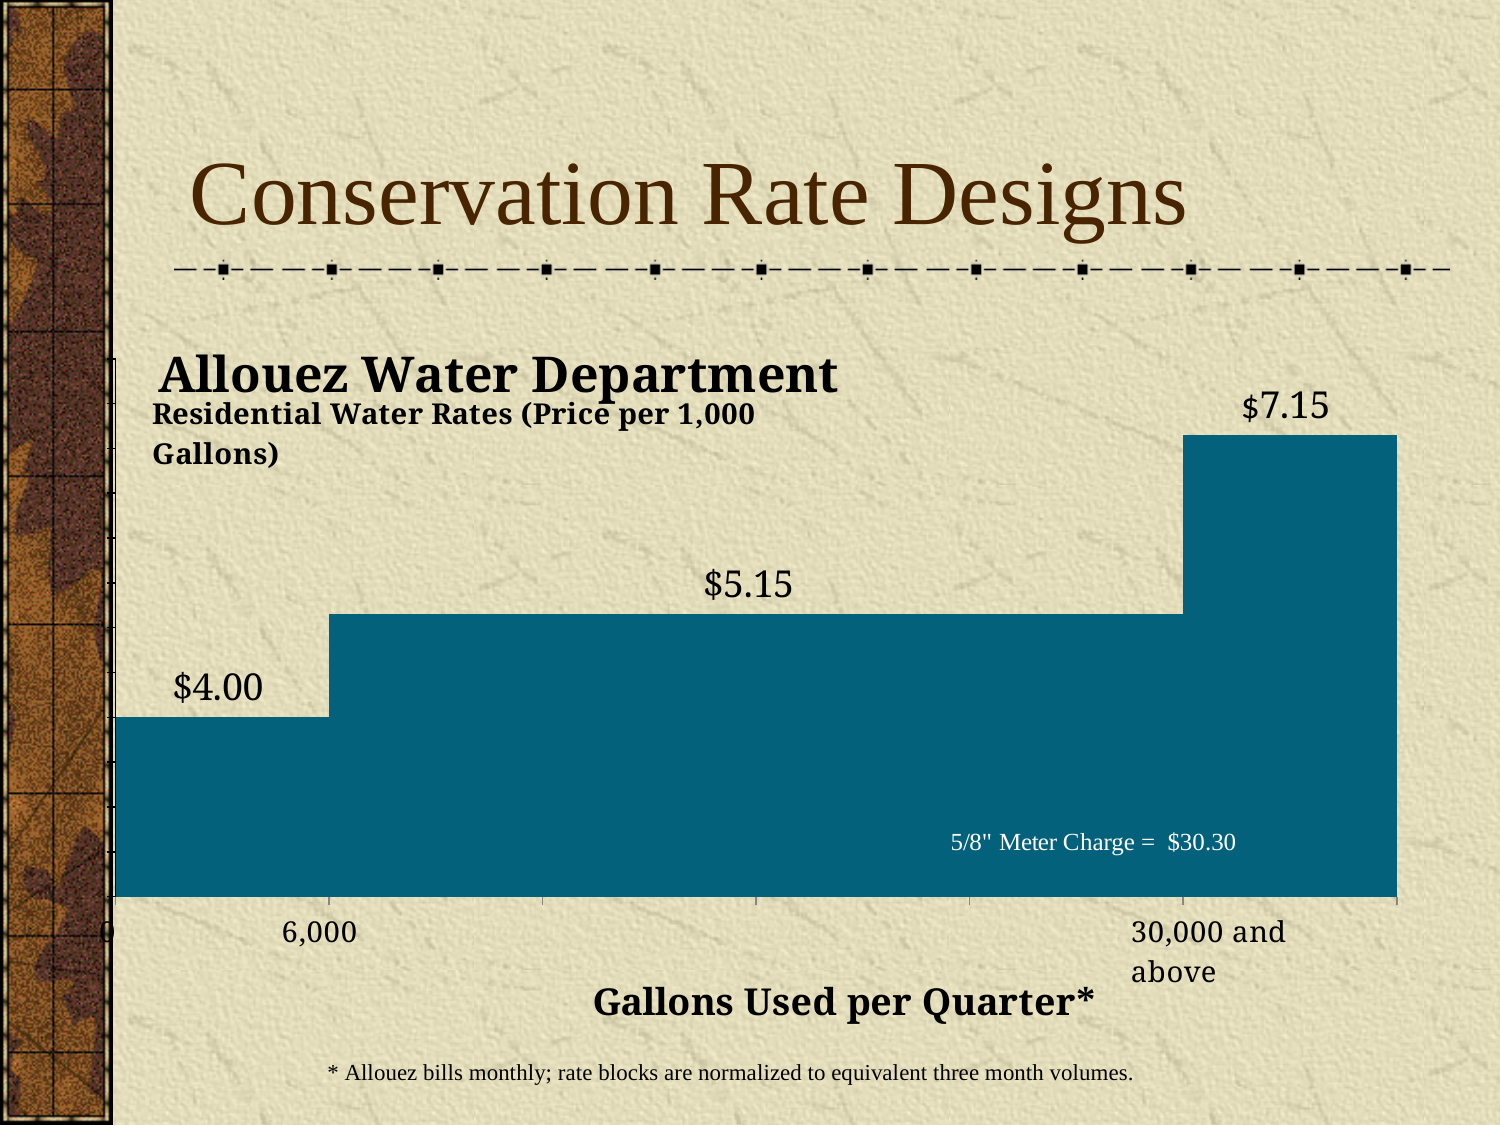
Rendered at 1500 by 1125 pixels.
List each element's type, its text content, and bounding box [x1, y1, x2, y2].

text_box * Allouez bills monthly; rate blocks are normalized to equivalent three month volumes. [62, 1050, 1400, 1093]
title Conservation Rate Designs [174, 62, 1451, 251]
picture [0, 0, 1500, 1125]
chart [74, 299, 1426, 1038]
